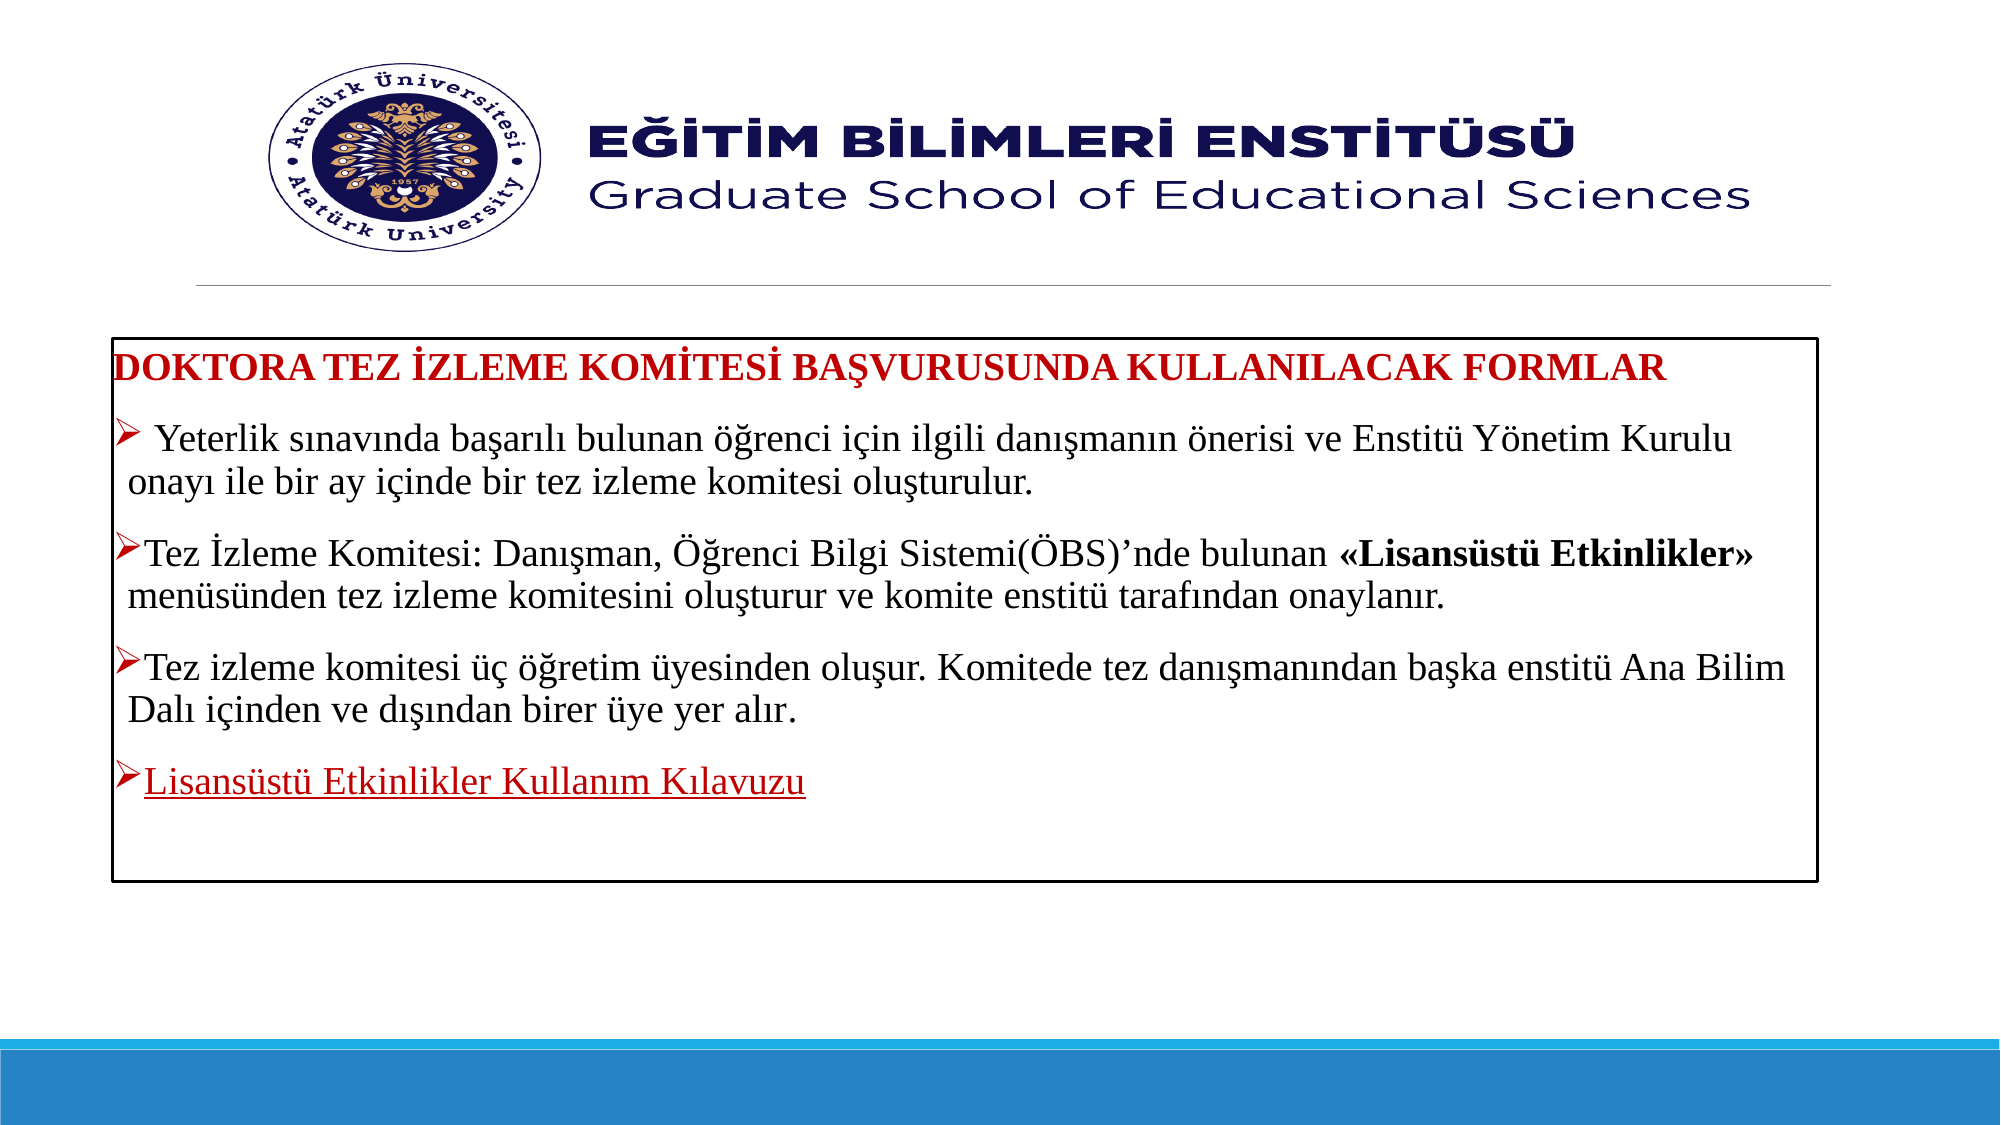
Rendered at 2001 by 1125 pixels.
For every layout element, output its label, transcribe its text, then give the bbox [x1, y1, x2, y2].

list DOKTORA TEZ İZLEME KOMİTESİ BAŞVURUSUNDA KULLANILACAK FORMLAR Yeterlik sınavında başarılı bulunan öğrenci için ilgili danışmanın önerisi ve Enstitü Yönetim Kurulu onayı ile bir ay içinde bir tez izleme komitesi oluşturulur. Tez İzleme Komitesi: Danışman, Öğrenci Bilgi Sistemi(ÖBS)’nde bulunan «Lisansüstü Etkinlikler» menüsünden tez izleme komitesini oluşturur ve komite enstitü tarafından onaylanır. Tez izleme komitesi üç öğretim üyesinden oluşur. Komitede tez danışmanından başka enstitü Ana Bilim Dalı içinden ve dışından birer üye yer alır. Lisansüstü Etkinlikler Kullanım Kılavuzu [111, 337, 1819, 883]
picture [217, 47, 1782, 275]
